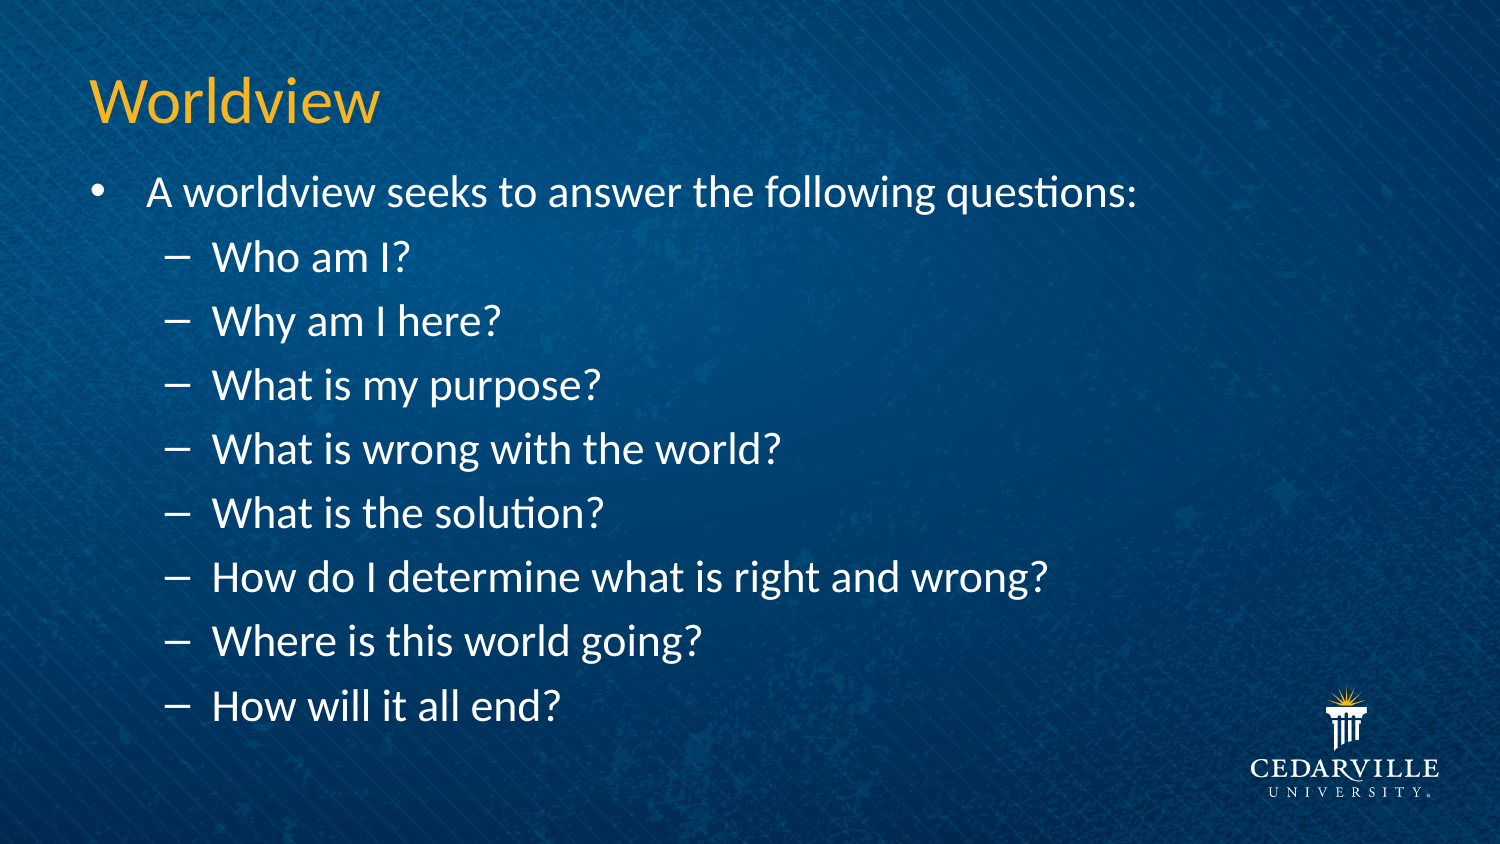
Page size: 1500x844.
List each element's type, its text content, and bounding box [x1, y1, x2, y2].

list A worldview seeks to answer the following questions: Who am I? Why am I here? What is my purpose? What is wrong with the world? What is the solution? How do I determine what is right and wrong? Where is this world going? How will it all end? [75, 154, 1425, 754]
title Worldview [75, 49, 1425, 129]
picture [0, 0, 1500, 844]
